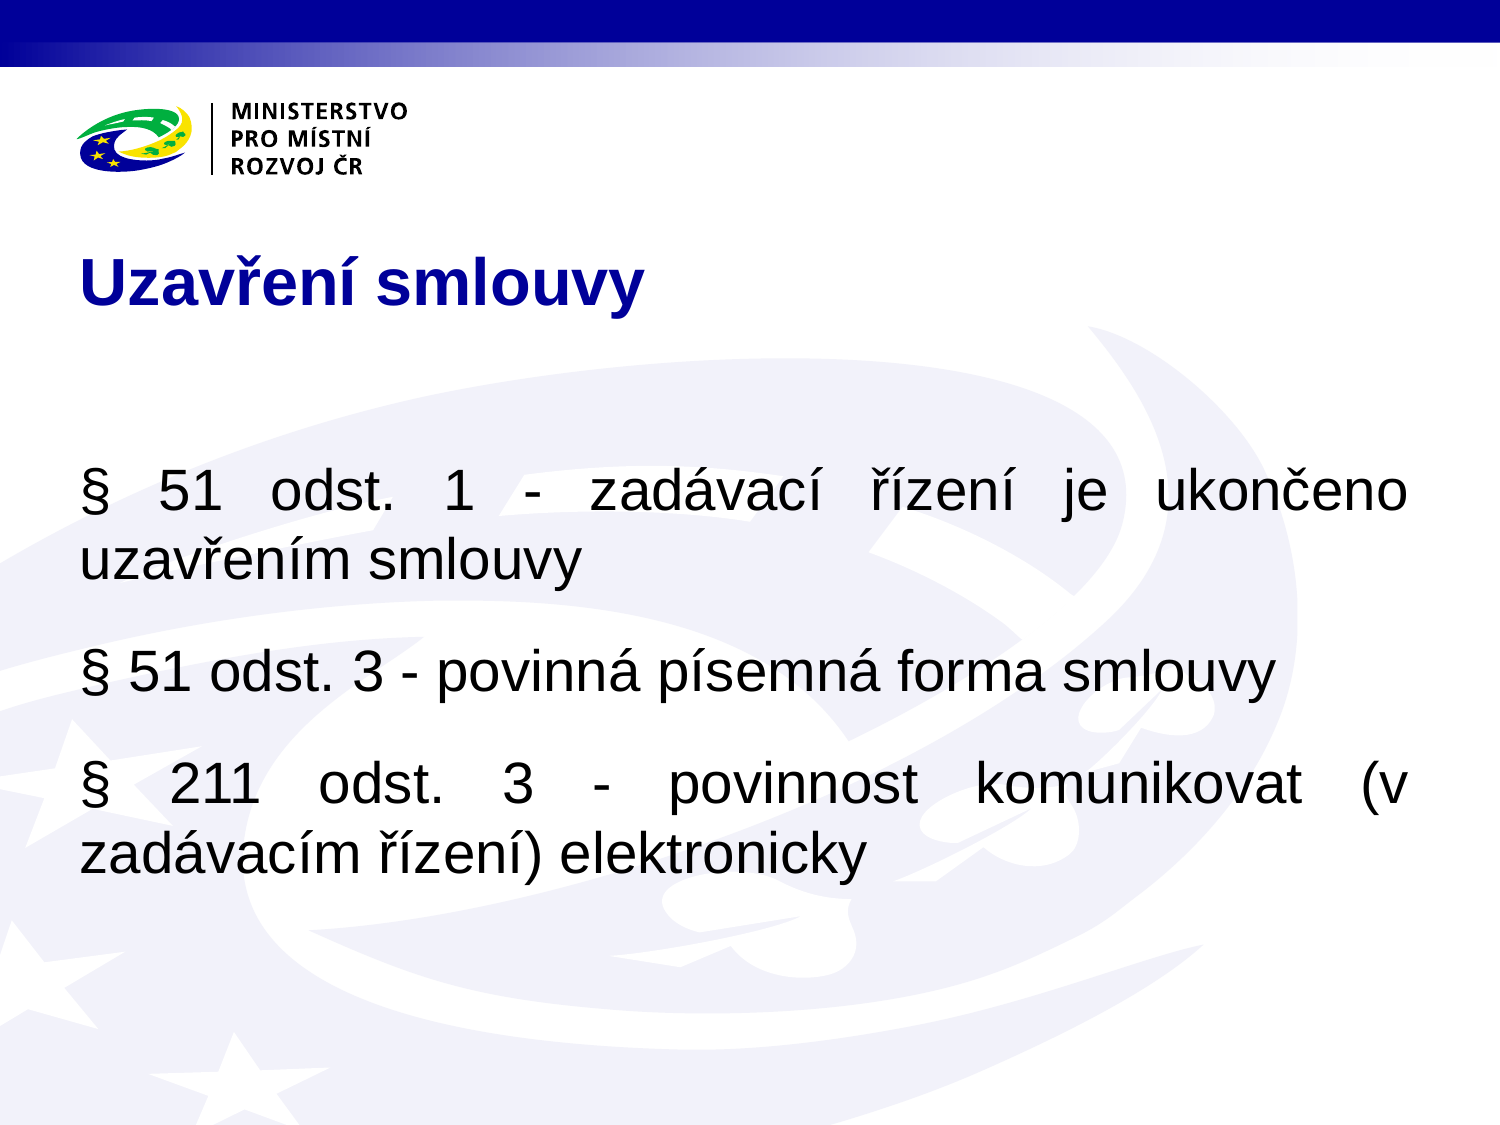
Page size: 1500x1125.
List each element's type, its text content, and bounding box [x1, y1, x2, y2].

title Uzavření smlouvy [64, 231, 1425, 315]
list § 51 odst. 1 - zadávací řízení je ukončeno uzavřením smlouvy § 51 odst. 3 - povinná písemná forma smlouvy § 211 odst. 3 - povinnost komunikovat (v zadávacím řízení) elektronicky [64, 444, 1425, 1059]
